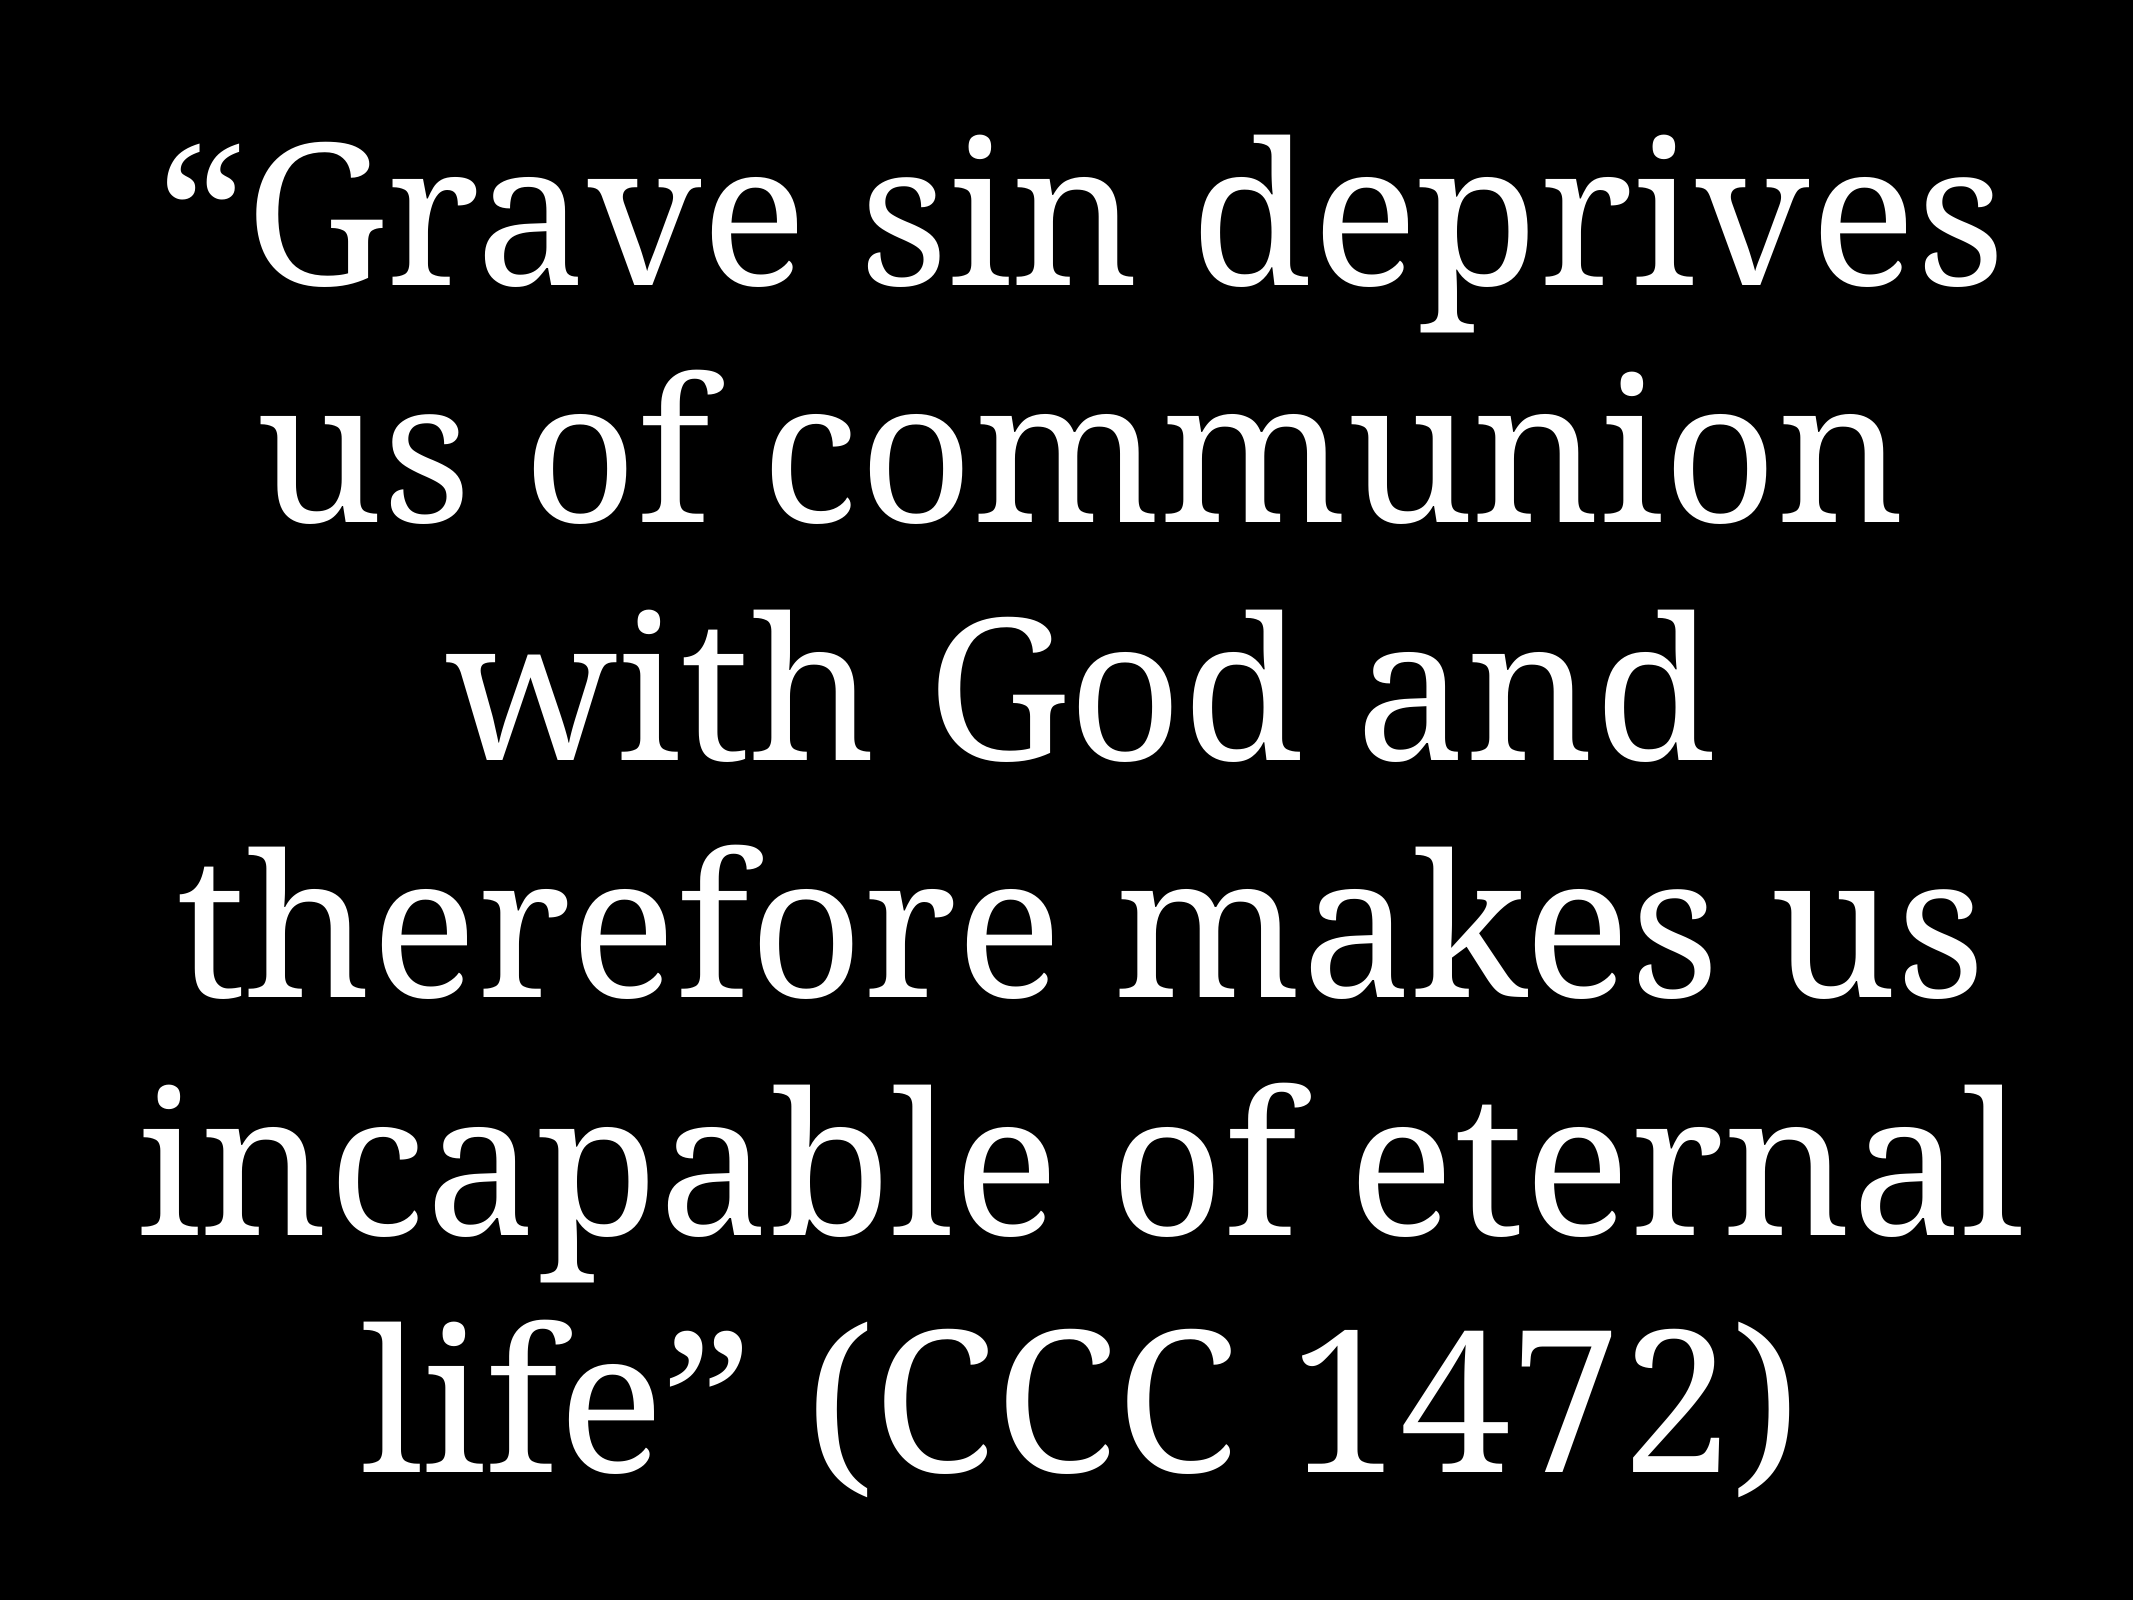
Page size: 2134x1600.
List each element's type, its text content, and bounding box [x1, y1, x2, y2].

title “Grave sin deprives us of communion with God and therefore makes us incapable of eternal life” (CCC 1472) [109, 110, 2054, 1490]
